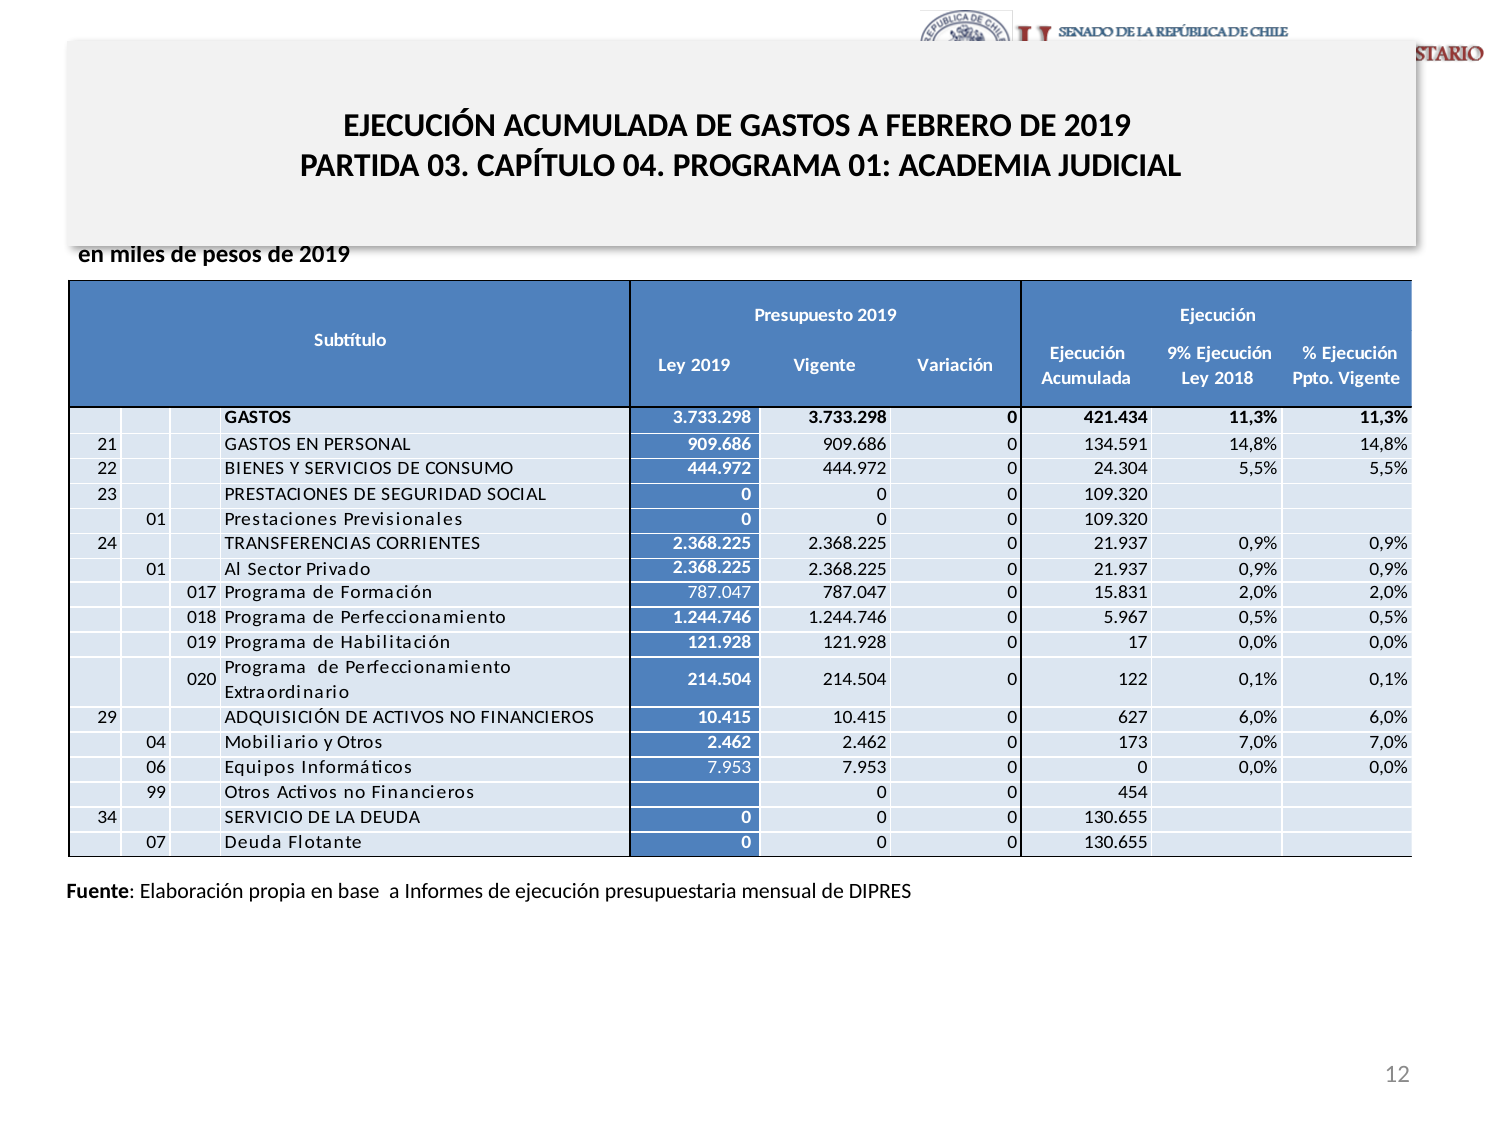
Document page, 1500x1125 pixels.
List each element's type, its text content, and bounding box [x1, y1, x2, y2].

title EJECUCIÓN ACUMULADA DE GASTOS A FEBRERO DE 2019 PARTIDA 03. CAPÍTULO 04. PROGRAMA 01: ACADEMIA JUDICIAL [67, 41, 1415, 246]
slide_number 12 [1074, 1042, 1425, 1103]
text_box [67, 279, 1414, 858]
picture [920, 0, 1499, 113]
footer Fuente: Elaboración propia en base a Informes de ejecución presupuestaria mensual de DIPRES [51, 869, 1431, 930]
text_box en miles de pesos de 2019 [63, 229, 1414, 282]
